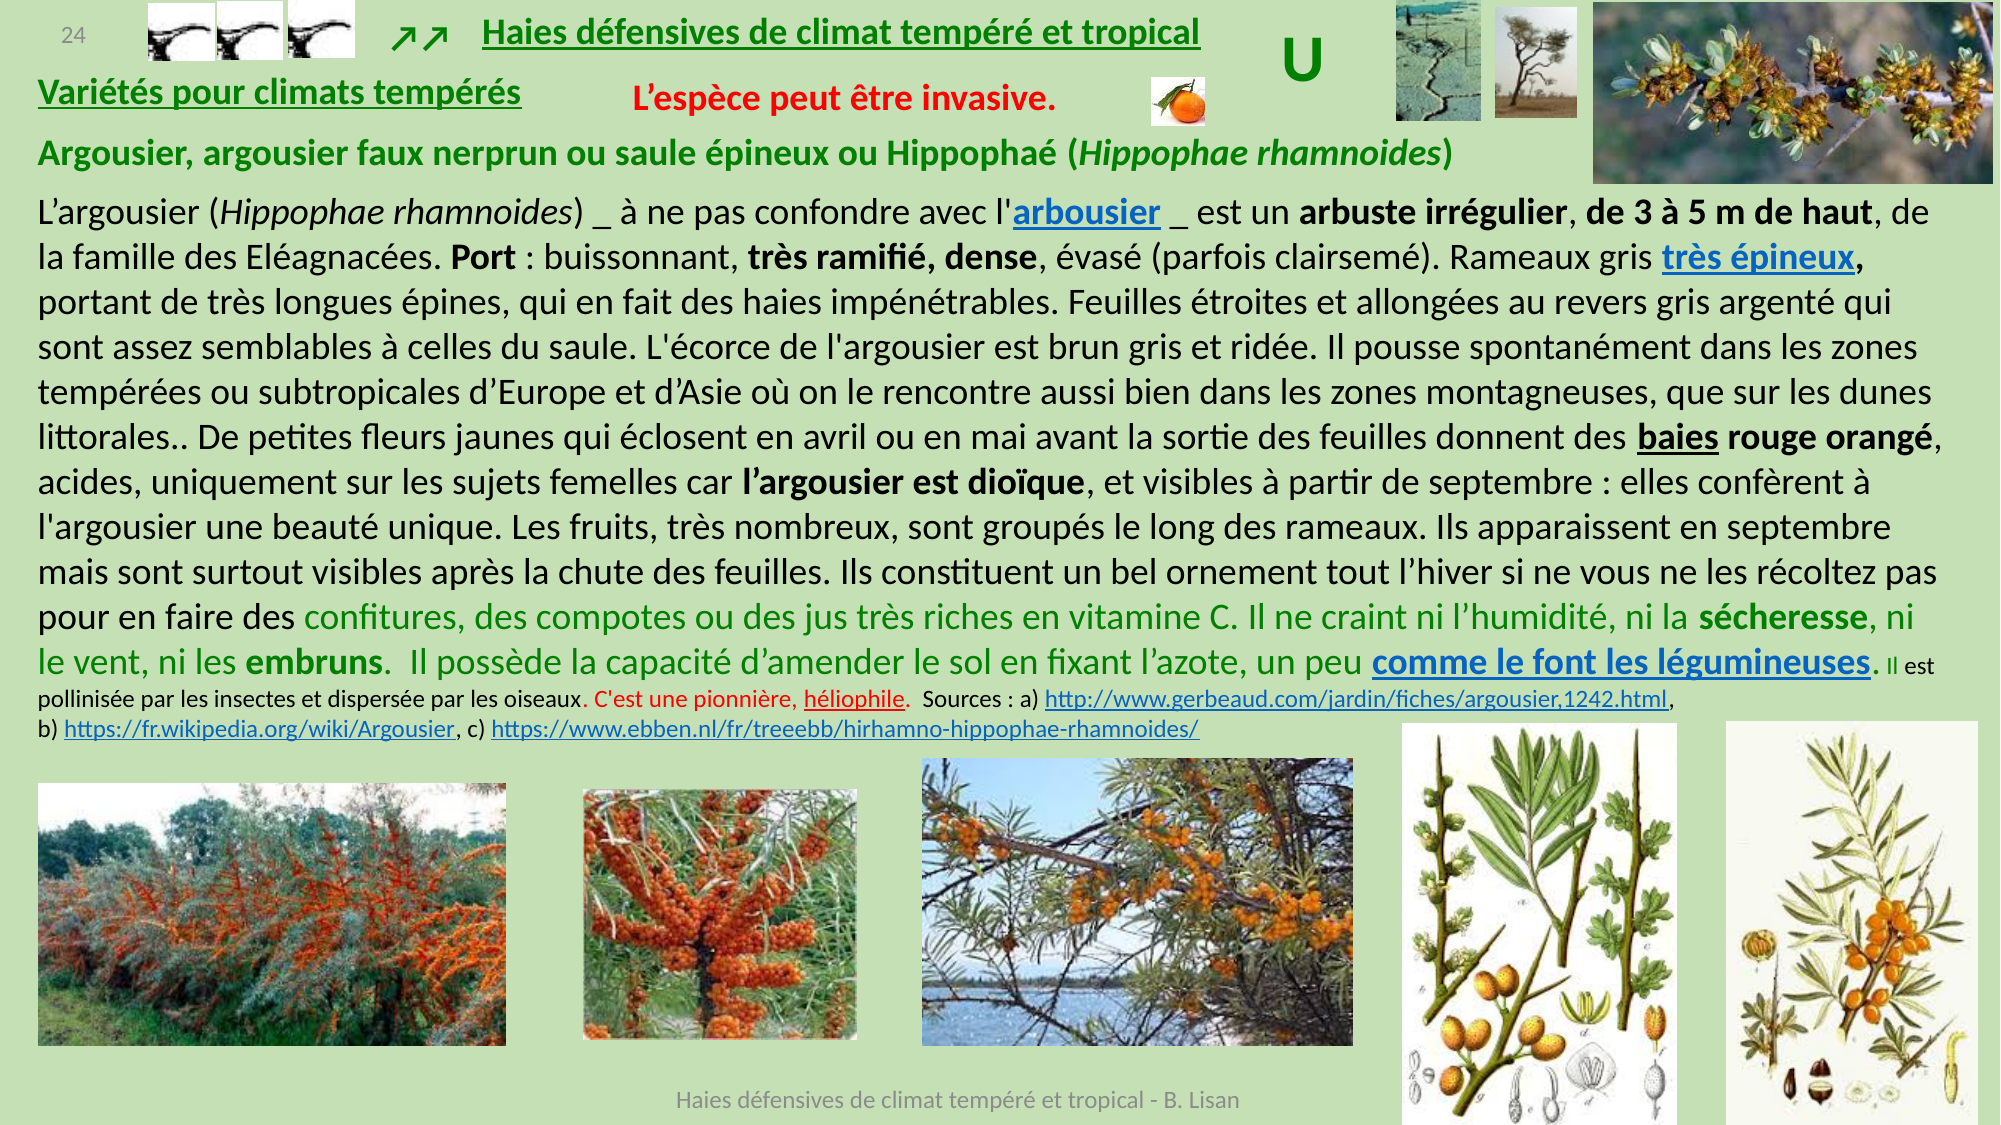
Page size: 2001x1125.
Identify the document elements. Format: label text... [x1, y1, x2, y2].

text_box Argousier, argousier faux nerprun ou saule épineux ou Hippophaé (Hippophae rhamnoides) [22, 120, 1506, 179]
picture [148, 3, 215, 61]
text_box U [1266, 7, 1340, 103]
footer Haies défensives de climat tempéré et tropical - B. Lisan [655, 1072, 1262, 1125]
text_box Variétés pour climats tempérés [22, 59, 706, 120]
picture [922, 757, 1353, 1046]
picture [1396, 0, 1481, 121]
picture [1150, 77, 1205, 126]
picture [583, 789, 857, 1040]
picture [1495, 7, 1577, 118]
text_box L’espèce peut être invasive. [618, 65, 1101, 126]
slide_number 24 [8, 6, 102, 62]
picture [288, 0, 355, 58]
text_box ↗↗ [373, 6, 467, 67]
text_box Haies défensives de climat tempéré et tropical [466, 0, 1217, 60]
picture [217, 1, 283, 60]
picture [1726, 721, 1978, 1125]
text_box L’argousier (Hippophae rhamnoides) _ à ne pas confondre avec l'arbousier _ est un arbuste irrégulier, de 3 à 5 m de haut, de la famille des Eléagnacées. Port : buissonnant, très ramifié, dense, évasé (parfois clairsemé). Rameaux gris très épineux, portant de très longues épines, qui en fait des haies impénétrables. Feuilles étroites et allongées au revers gris argenté qui sont assez semblables à celles du saule. L'écorce de l'argousier est brun gris et ridée. Il pousse spontanément dans les zones tempérées ou subtropicales d’Europe et d’Asie où on le rencontre aussi bien dans les zones montagneuses, que sur les dunes littorales.. De petites fleurs jaunes qui éclosent en avril ou en mai avant la sortie des feuilles donnent des baies rouge orangé, acides, uniquement sur les sujets femelles car l’argousier est dioïque, et visibles à partir de septembre : elles confèrent à l'argousier une beauté unique. Les fruits, très nombreux, sont groupés le long des rameaux. Ils apparaissent en septembre mais sont surtout visibles après la chute des feuilles. Ils constituent un bel ornement tout l’hiver si ne vous ne les récoltez pas pour en faire des confitures, des compotes ou des jus très riches en vitamine C. Il ne craint ni l’humidité, ni la sécheresse, ni le vent, ni les embruns. Il possède la capacité d’amender le sol en fixant l’azote, un peu comme le font les légumineuses. Il est pollinisée par les insectes et dispersée par les oiseaux. C'est une pionnière, héliophile. Sources : a) http://www.gerbeaud.com/jardin/fiches/argousier,1242.html, b) https://fr.wikipedia.org/wiki/Argousier, c) https://www.ebben.nl/fr/treeebb/hirhamno-hippophae-rhamnoides/ [22, 179, 1962, 750]
picture [1402, 723, 1677, 1125]
picture [1593, 2, 1993, 184]
picture [38, 783, 506, 1046]
